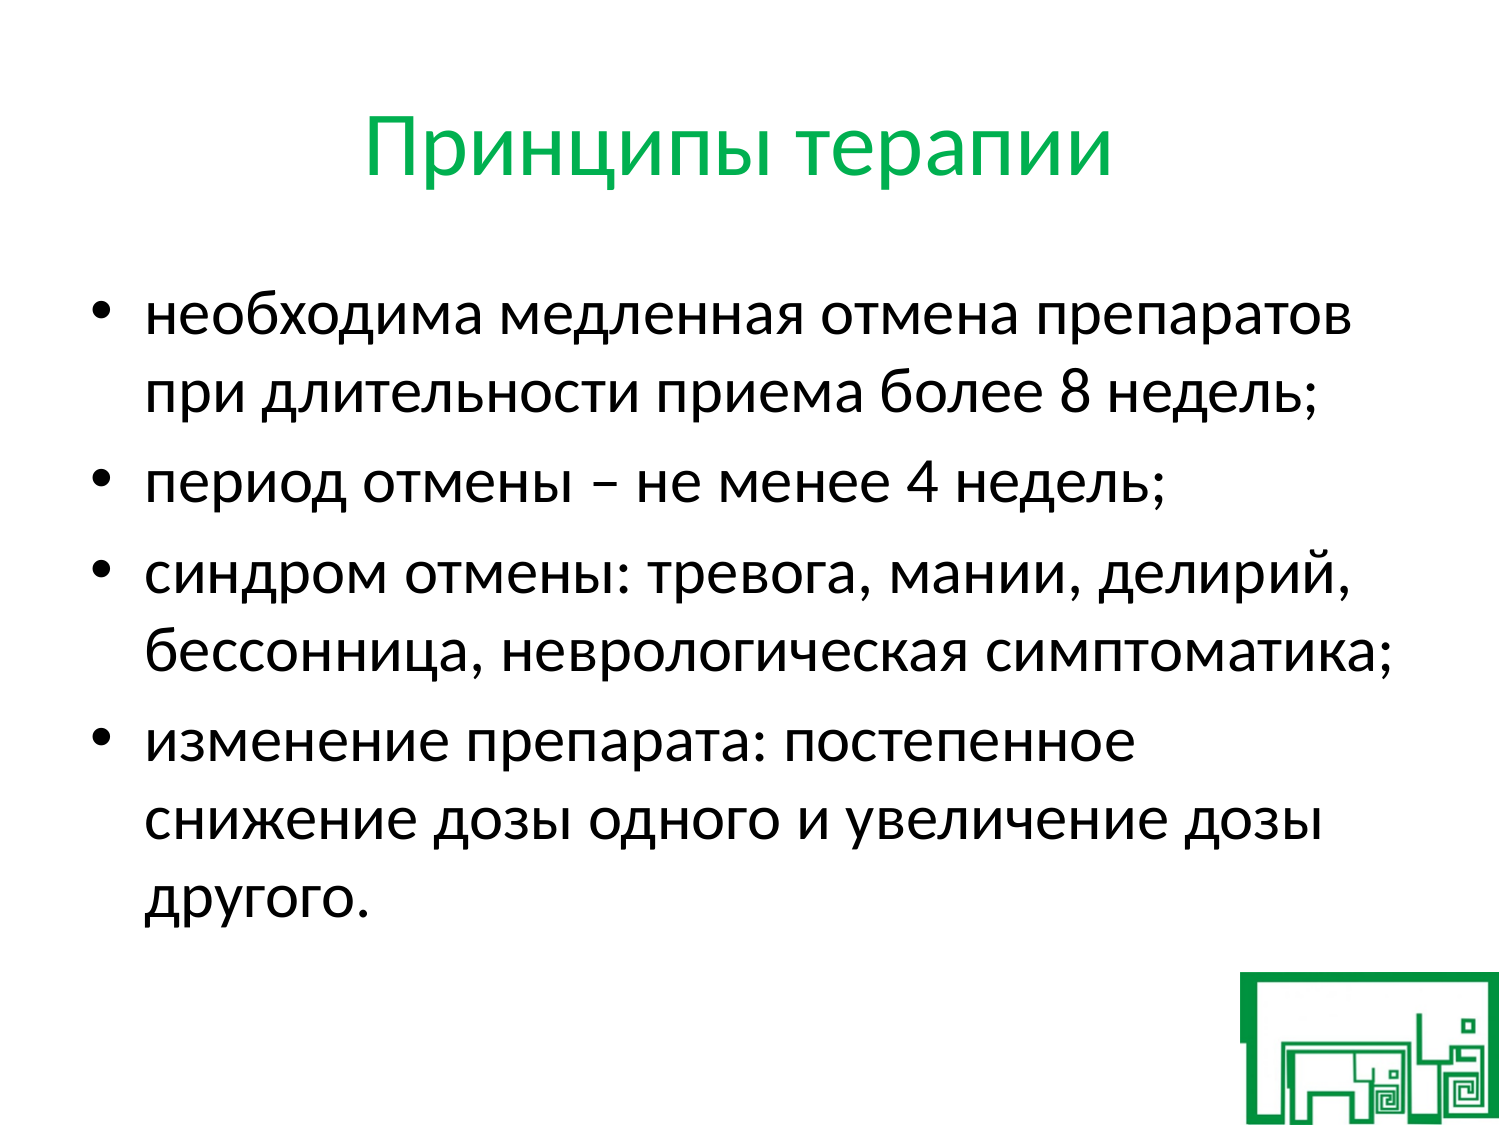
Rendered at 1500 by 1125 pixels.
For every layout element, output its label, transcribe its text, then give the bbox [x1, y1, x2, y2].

picture [1239, 972, 1499, 1125]
list необходима медленная отмена препаратов при длительности приема более 8 недель; период отмены – не менее 4 недель; синдром отмены: тревога, мании, делирий, бессонница, неврологическая симптоматика; изменение препарата: постепенное снижение дозы одного и увеличение дозы другого. [75, 262, 1425, 1005]
title Принципы терапии [75, 45, 1425, 233]
